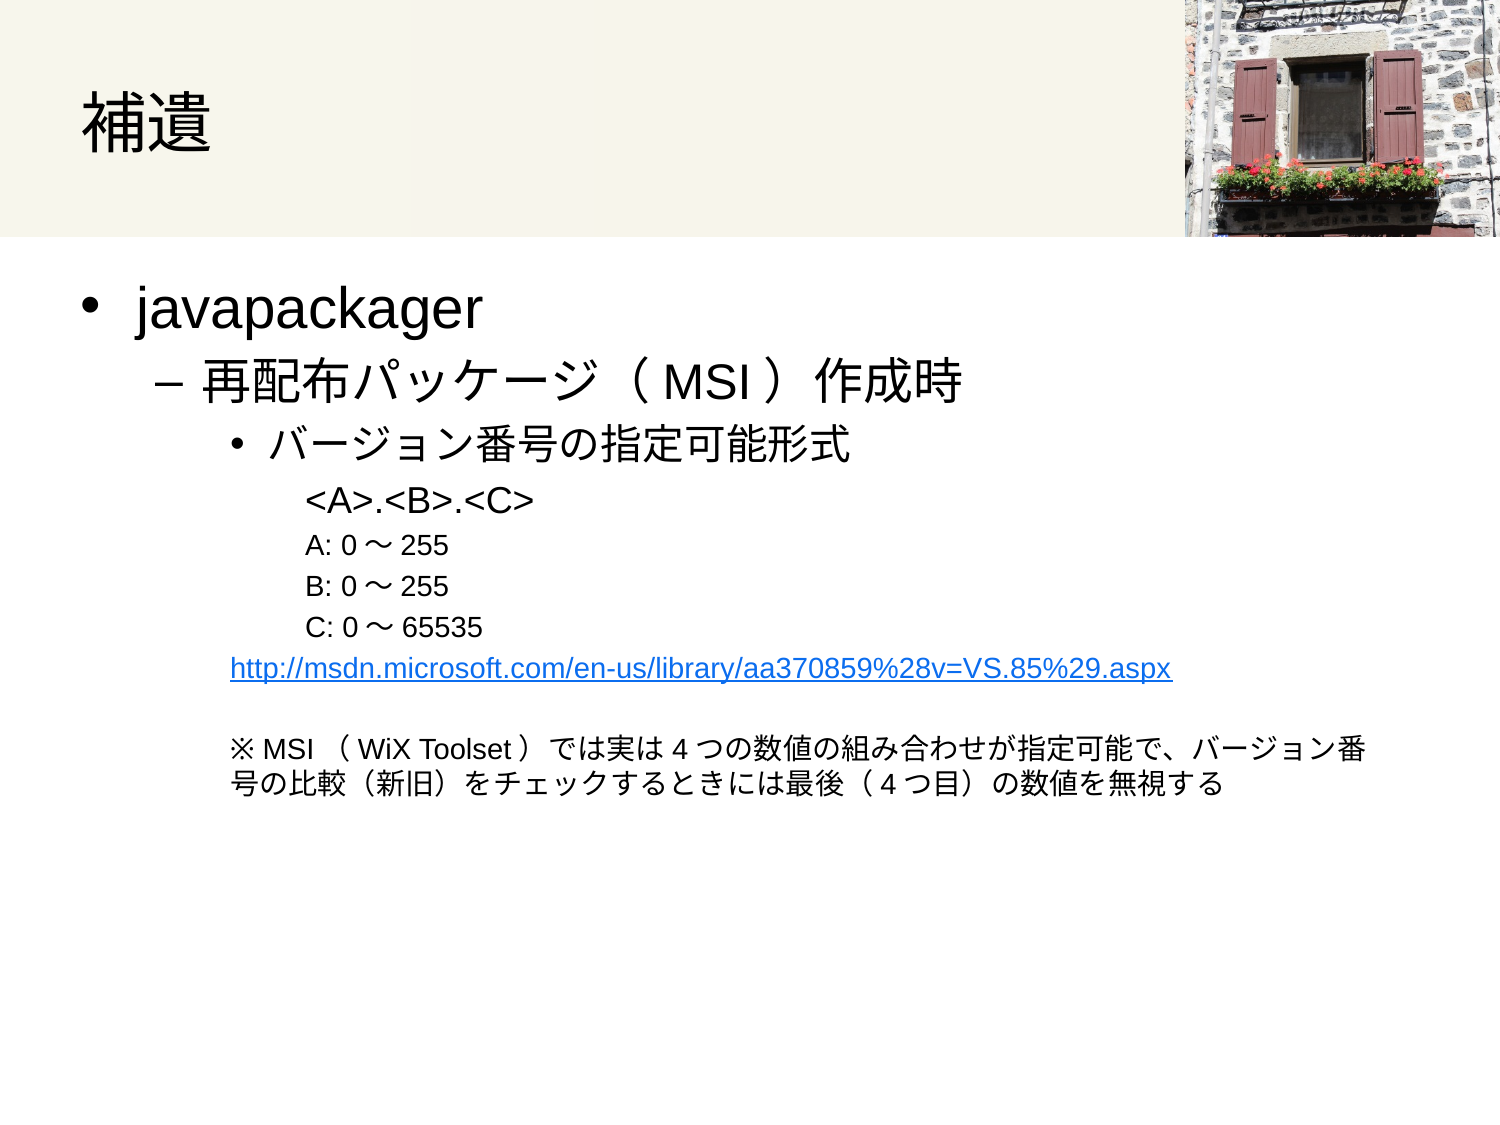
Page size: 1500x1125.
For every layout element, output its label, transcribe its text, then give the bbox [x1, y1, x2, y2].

title 補遺 [64, 45, 1164, 197]
list javapackager 再配布パッケージ（MSI）作成時 バージョン番号の指定可能形式 <A>.<B>.<C> A: 0～255 B: 0～255 C: 0～65535 http://msdn.microsoft.com/en-us/library/aa370859%28v=VS.85%29.aspx ※ MSI（WiX Toolset）では実は4つの数値の組み合わせが指定可能で、バージョン番号の比較（新旧）をチェックするときには最後（4つ目）の数値を無視する [64, 262, 1392, 1005]
picture [1185, 0, 1500, 237]
